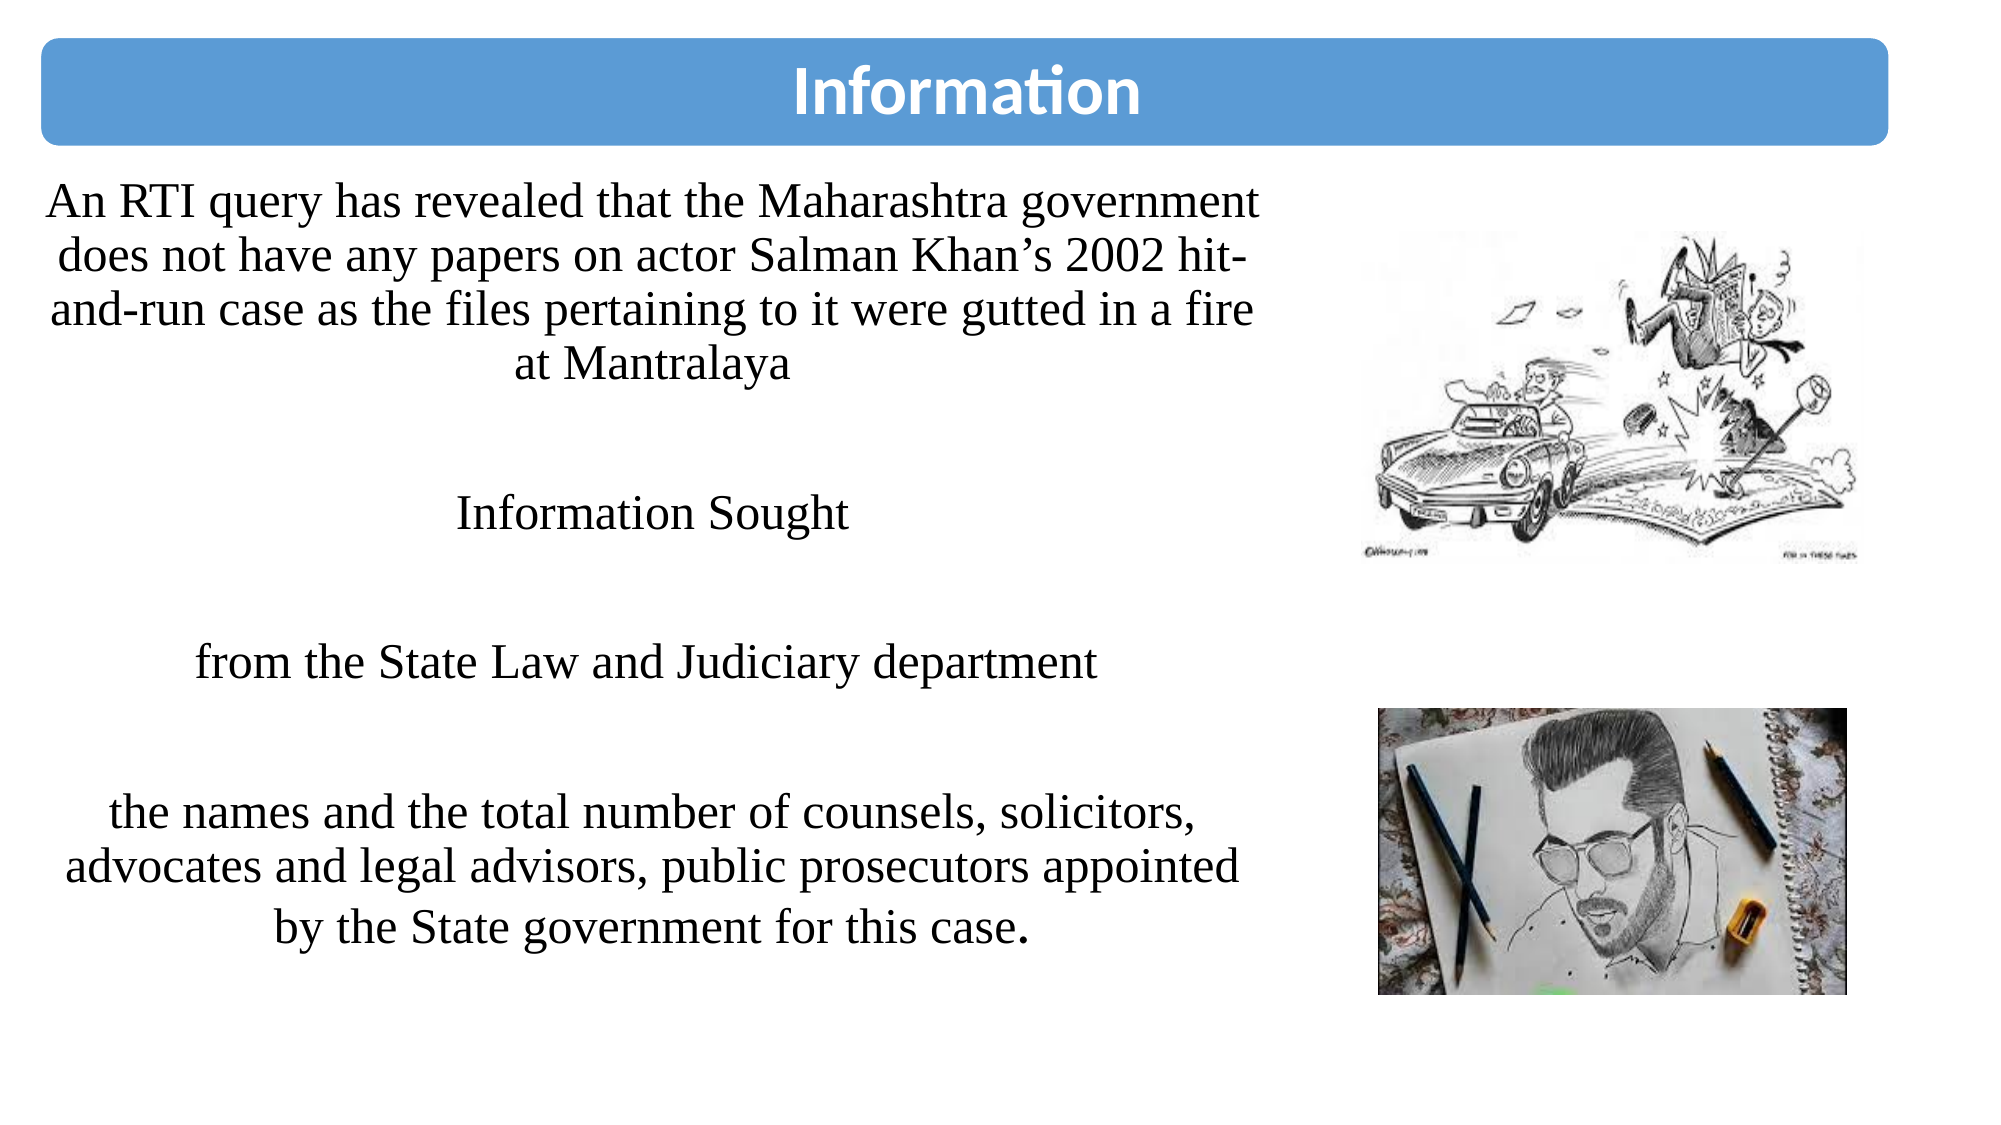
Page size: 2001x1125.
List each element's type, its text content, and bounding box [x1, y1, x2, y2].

text_box An RTI query has revealed that the Maharashtra government does not have any papers on actor Salman Khan’s 2002 hit-and-run case as the files pertaining to it were gutted in a fire at Mantralaya Information Sought from the State Law and Judiciary department the names and the total number of counsels, solicitors, advocates and legal advisors, public prosecutors appointed by the State government for this case. [20, 166, 1286, 1125]
picture [1361, 231, 1864, 564]
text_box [40, 37, 1890, 147]
picture [1378, 708, 1847, 995]
